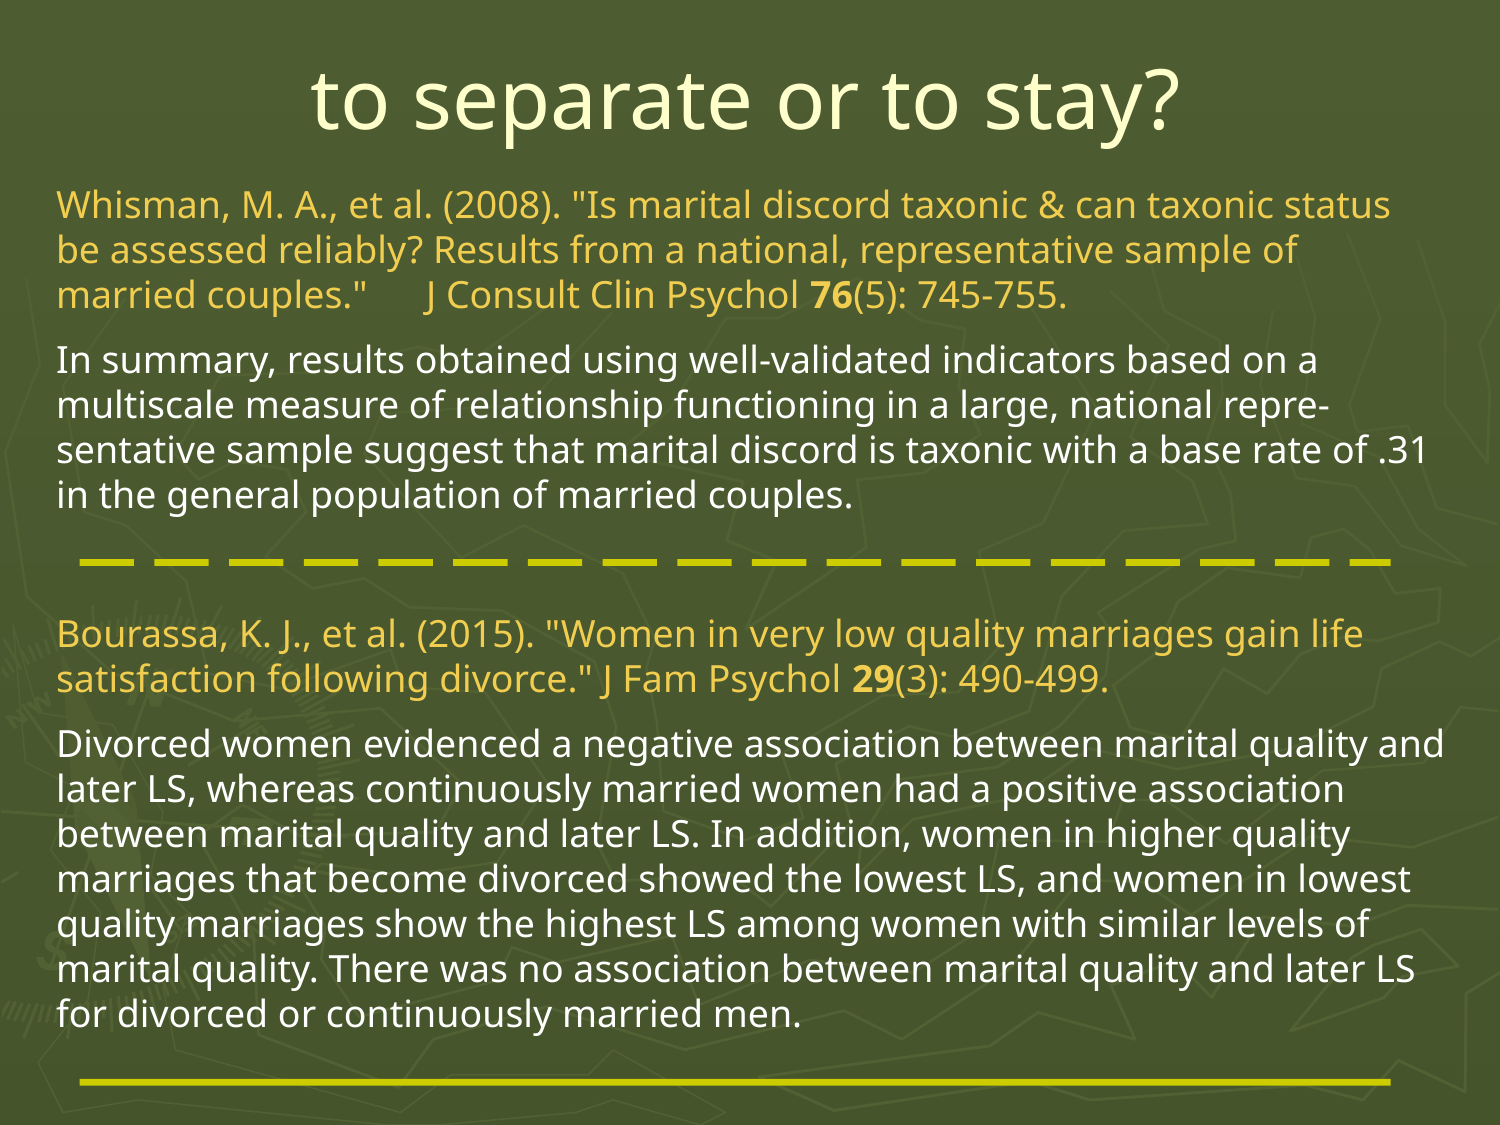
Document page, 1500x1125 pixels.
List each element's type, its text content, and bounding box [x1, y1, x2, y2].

title to separate or to stay? [0, 19, 1500, 173]
text_box Whisman, M. A., et al. (2008). "Is marital discord taxonic & can taxonic status be assessed reliably? Results from a national, representative sample of married couples." J Consult Clin Psychol 76(5): 745-755. In summary, results obtained using well-validated indicators based on a multiscale measure of relationship functioning in a large, national repre-sentative sample suggest that marital discord is taxonic with a base rate of .31 in the general population of married couples. [41, 173, 1459, 524]
text_box Bourassa, K. J., et al. (2015). "Women in very low quality marriages gain life satisfaction following divorce." J Fam Psychol 29(3): 490-499. Divorced women evidenced a negative association between marital quality and later LS, whereas continuously married women had a positive association between marital quality and later LS. In addition, women in higher quality marriages that become divorced showed the lowest LS, and women in lowest quality marriages show the highest LS among women with similar levels of marital quality. There was no association between marital quality and later LS for divorced or continuously married men. [41, 602, 1471, 1043]
